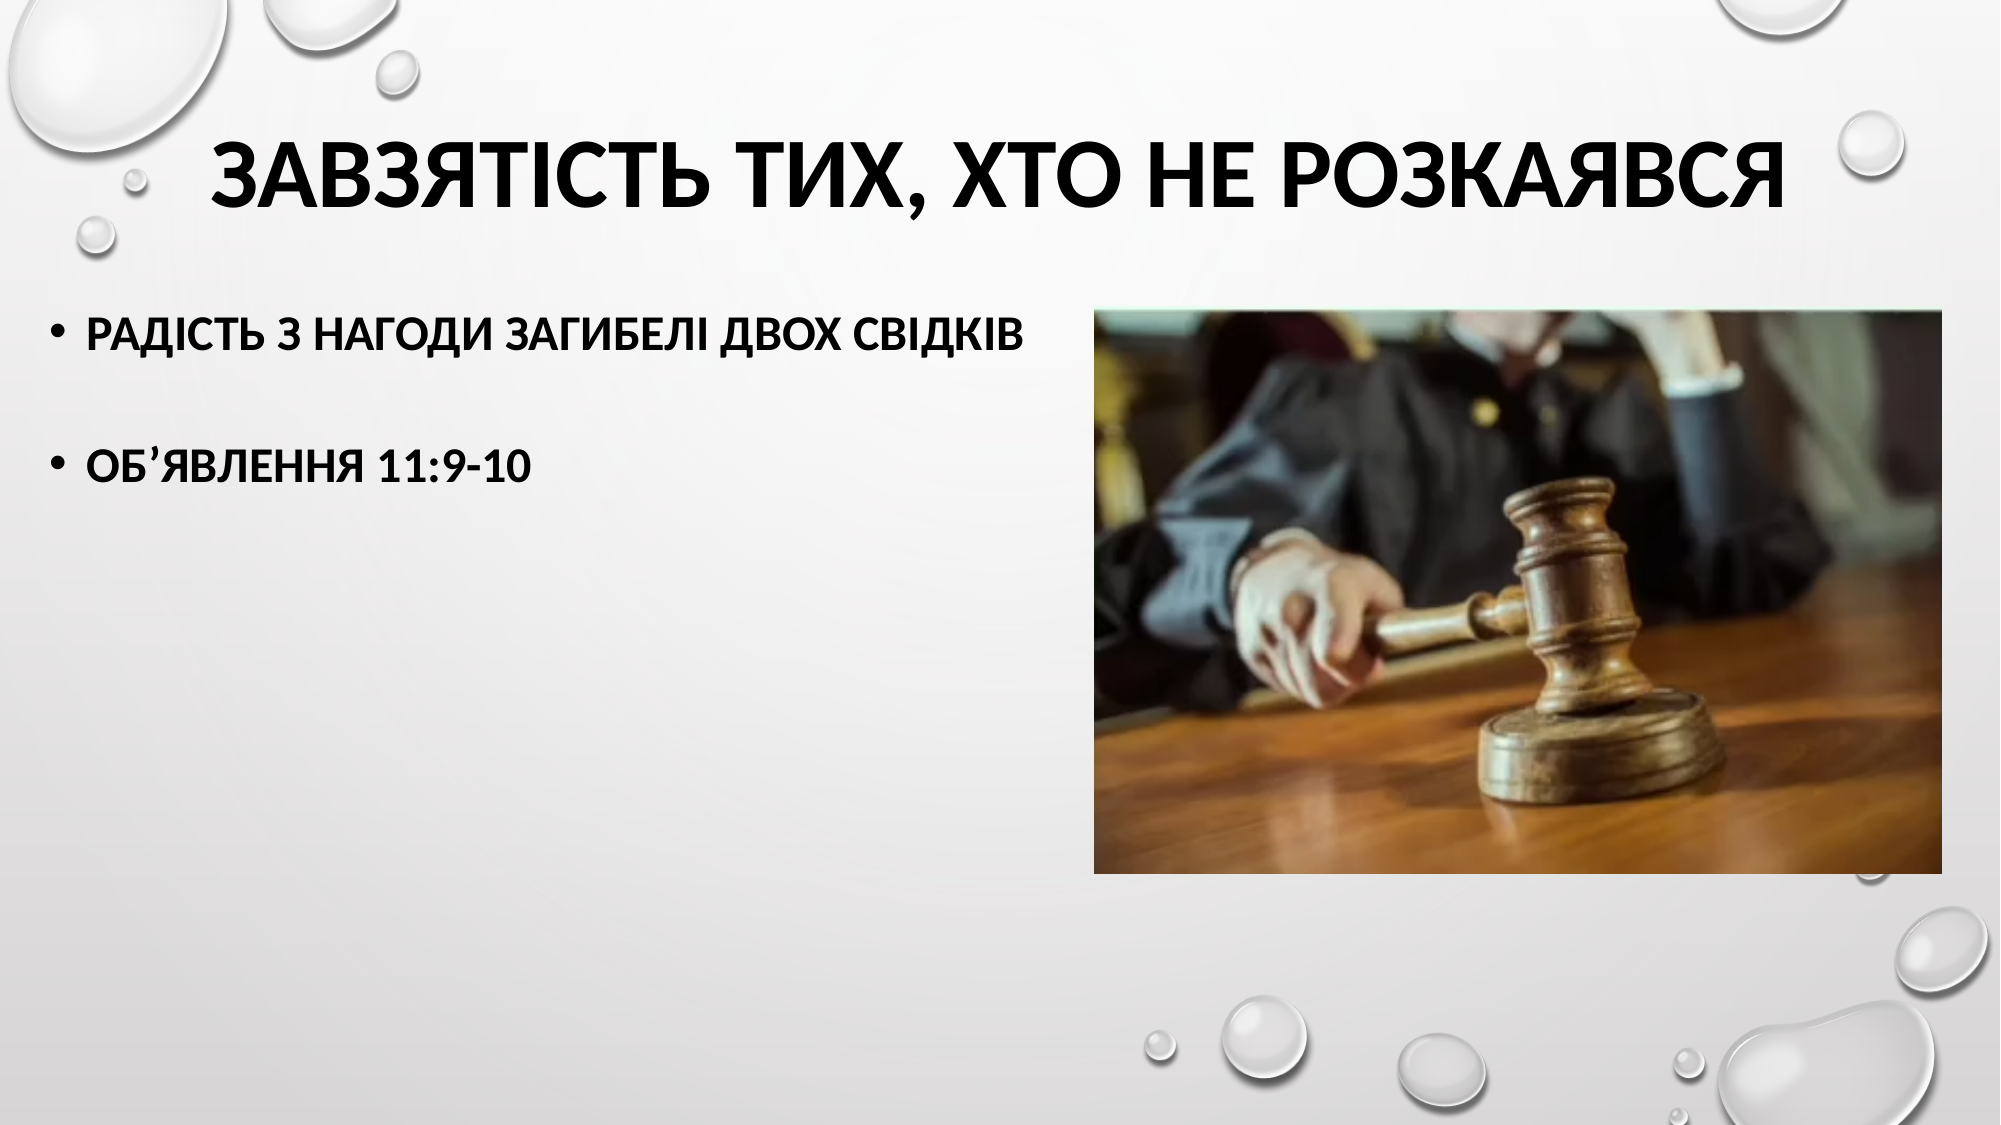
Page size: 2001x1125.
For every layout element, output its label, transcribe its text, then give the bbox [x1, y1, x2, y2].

title Завзятість тих, хто не розкаявся [114, 6, 1886, 269]
picture [0, 0, 2000, 1125]
list Радість з нагоди загибелі двох свідків Об’явлення 11:9-10 [34, 263, 1071, 1125]
